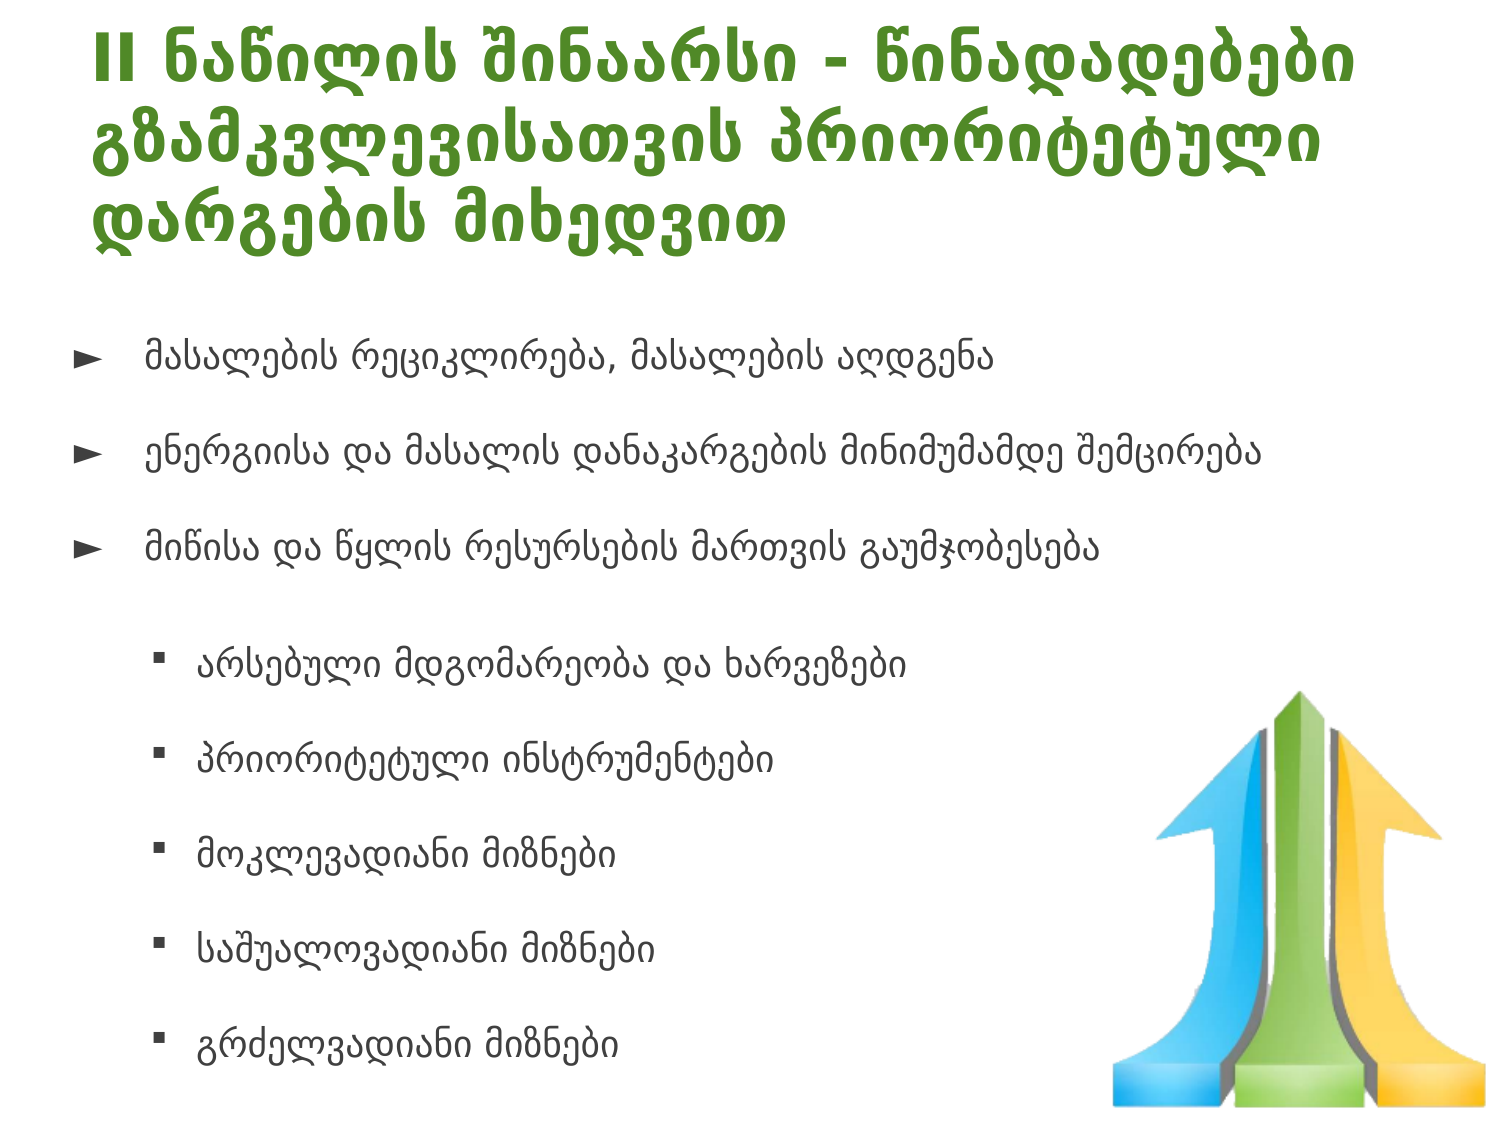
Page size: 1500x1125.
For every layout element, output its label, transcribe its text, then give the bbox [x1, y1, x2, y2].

list არსებული მდგომარეობა და ხარვეზები პრიორიტეტული ინსტრუმენტები მოკლევადიანი მიზნები საშუალოვადიანი მიზნები გრძელვადიანი მიზნები [135, 633, 999, 1093]
picture [1096, 682, 1500, 1125]
title II ნაწილის შინაარსი - წინადადებები გზამკვლევისათვის პრიორიტეტული დარგების მიხედვით [0, 0, 1500, 138]
text_box მასალების რეციკლირება, მასალების აღდგენა ენერგიისა და მასალის დანაკარგების მინიმუმამდე შემცირება მიწისა და წყლის რესურსების მართვის გაუმჯობესება [0, 325, 1304, 633]
